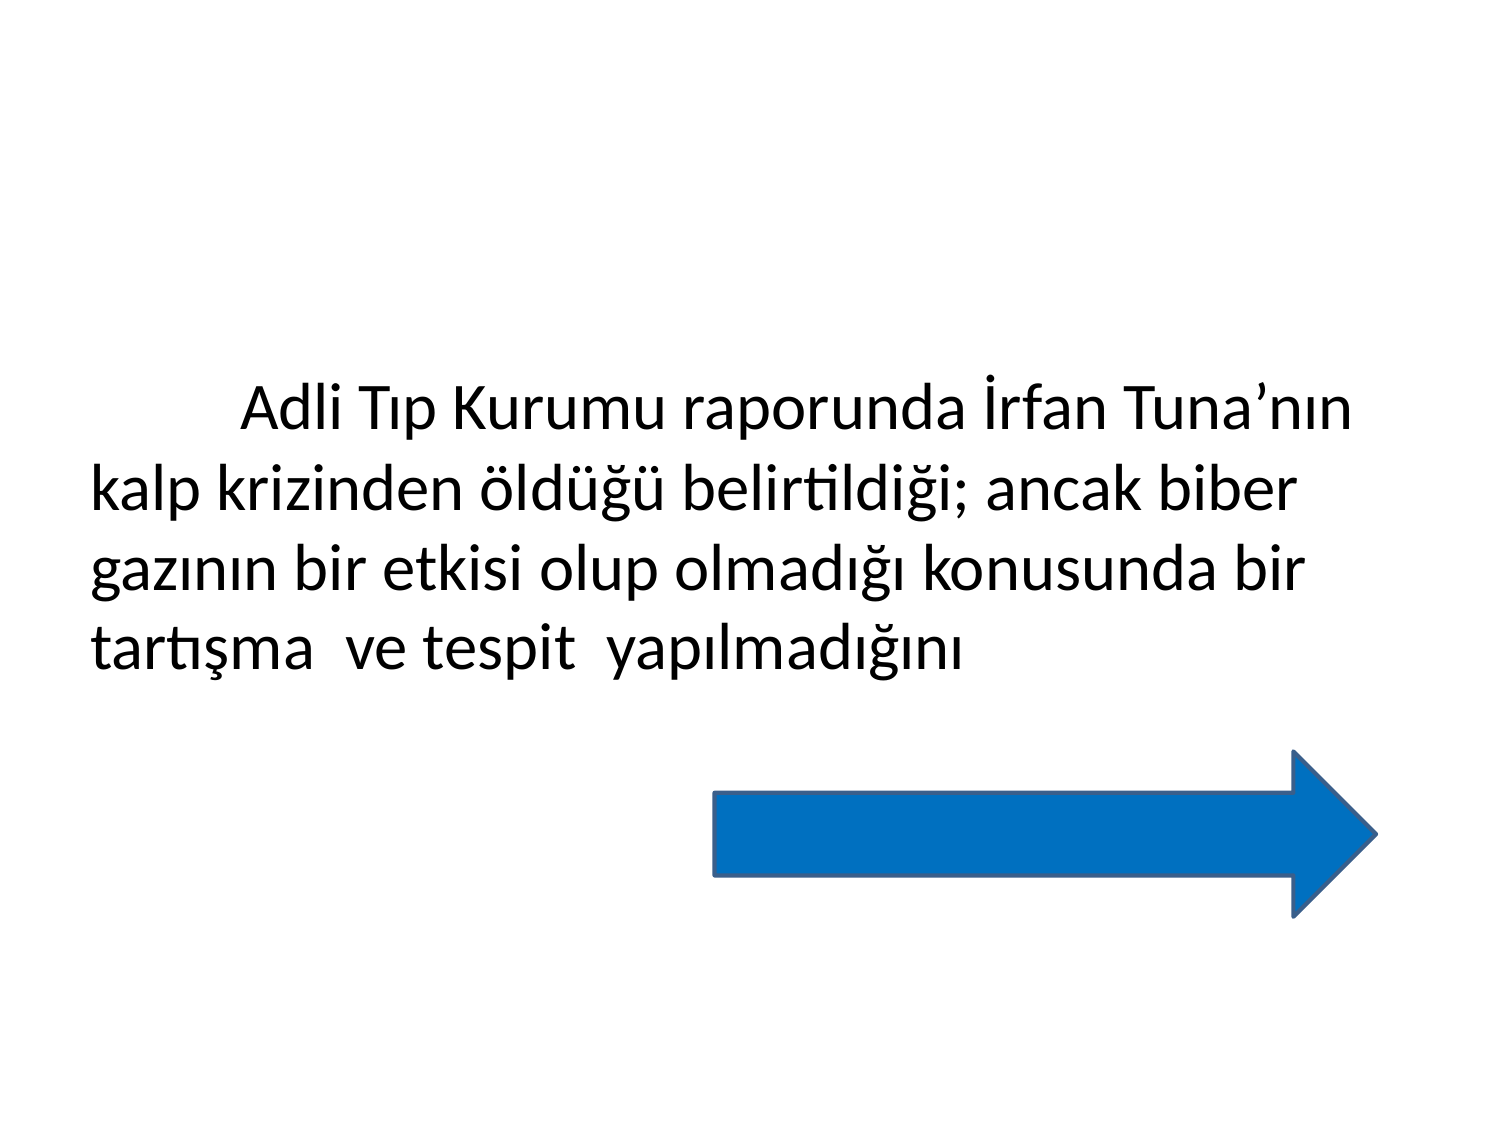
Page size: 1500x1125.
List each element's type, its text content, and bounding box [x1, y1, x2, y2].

text_box [712, 749, 1379, 919]
list Adli Tıp Kurumu raporunda İrfan Tuna’nın kalp krizinden öldüğü belirtildiği; ancak biber gazının bir etkisi olup olmadığı konusunda bir tartışma ve tespit yapılmadığını [75, 262, 1425, 1005]
